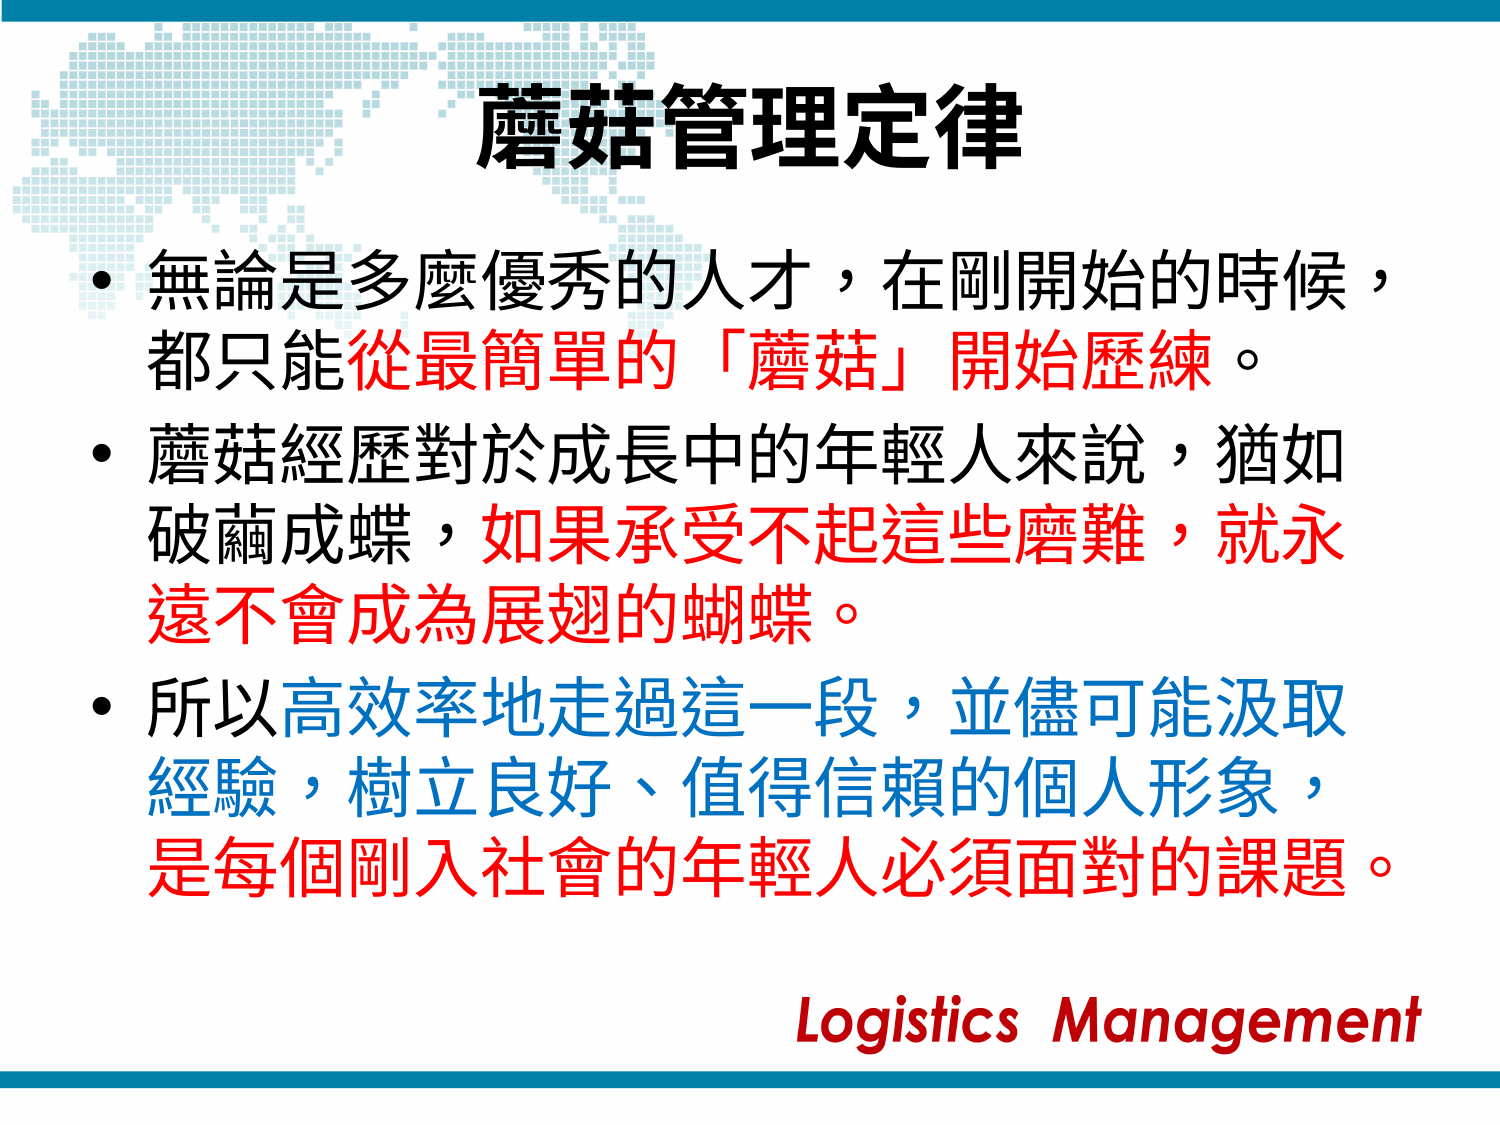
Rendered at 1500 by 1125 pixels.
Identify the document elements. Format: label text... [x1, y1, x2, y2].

picture [0, 1089, 1500, 1125]
title 蘑菇管理定律 [74, 30, 1426, 219]
picture [0, 0, 1500, 1071]
list 無論是多麼優秀的人才，在剛開始的時候，都只能從最簡單的「蘑菇」開始歷練。 蘑菇經歷對於成長中的年輕人來說，猶如破繭成蝶，如果承受不起這些磨難，就永遠不會成為展翅的蝴蝶。 所以高效率地走過這一段，並儘可能汲取經驗，樹立良好、值得信賴的個人形象，是每個剛入社會的年輕人必須面對的課題。 [74, 231, 1426, 975]
